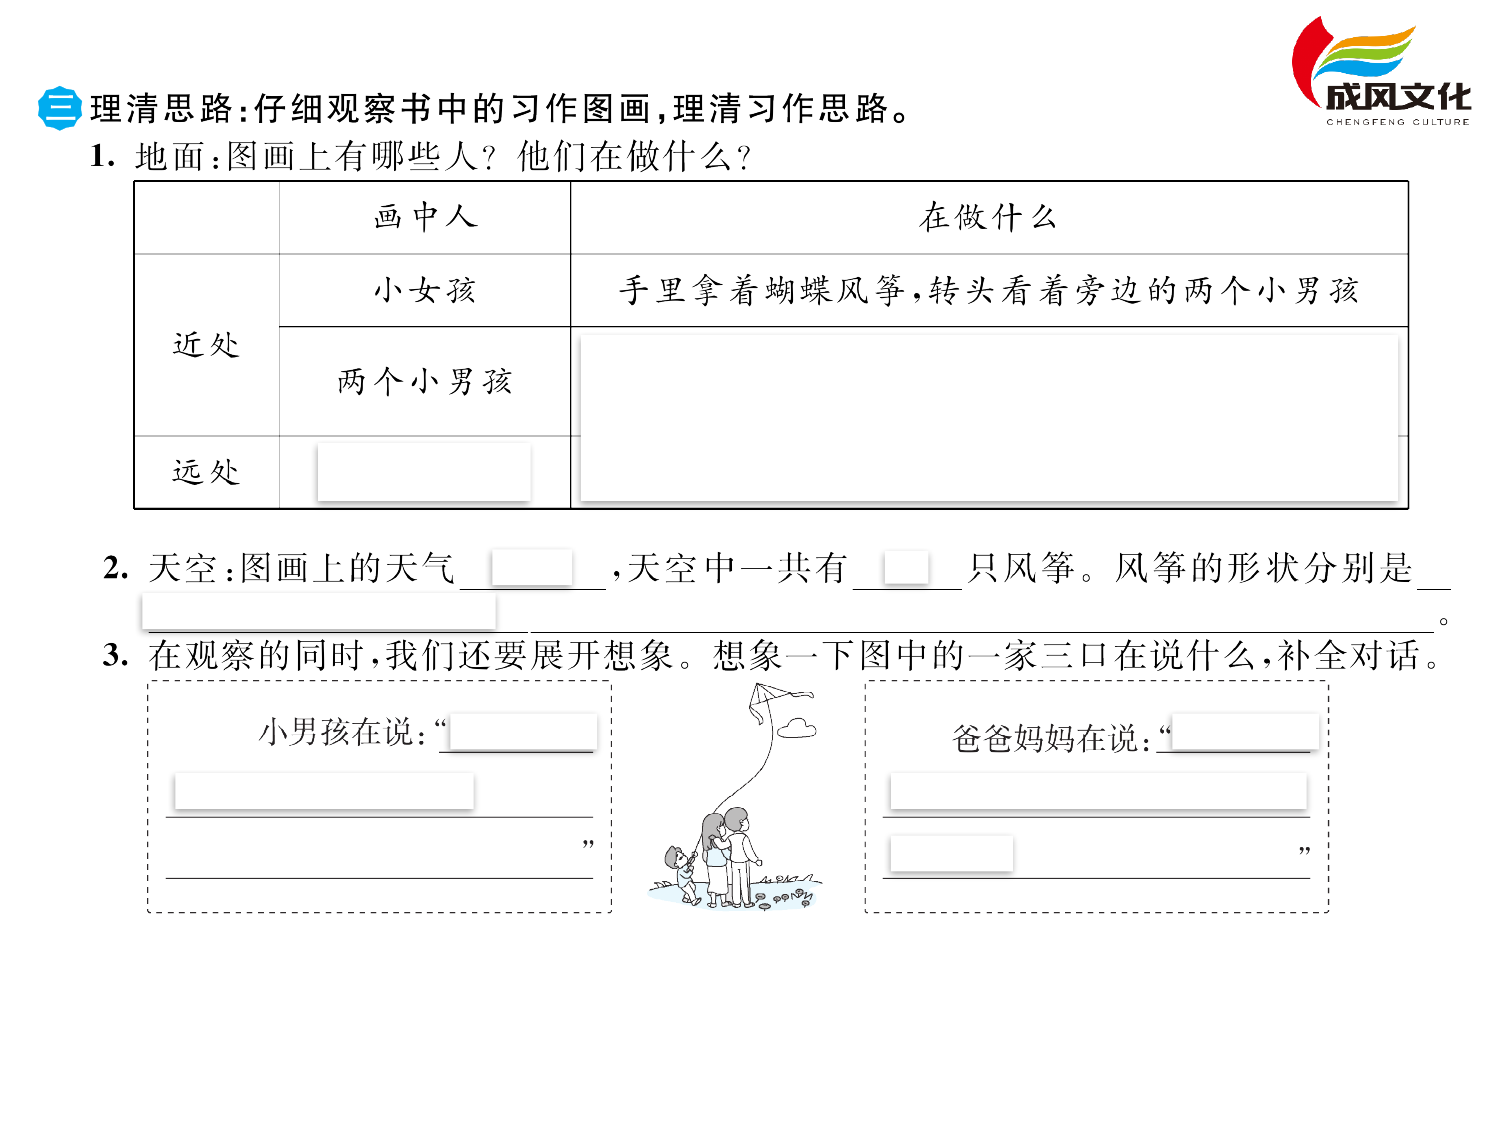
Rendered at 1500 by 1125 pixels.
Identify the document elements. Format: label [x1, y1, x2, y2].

picture [35, 0, 1489, 513]
picture [100, 545, 1500, 918]
